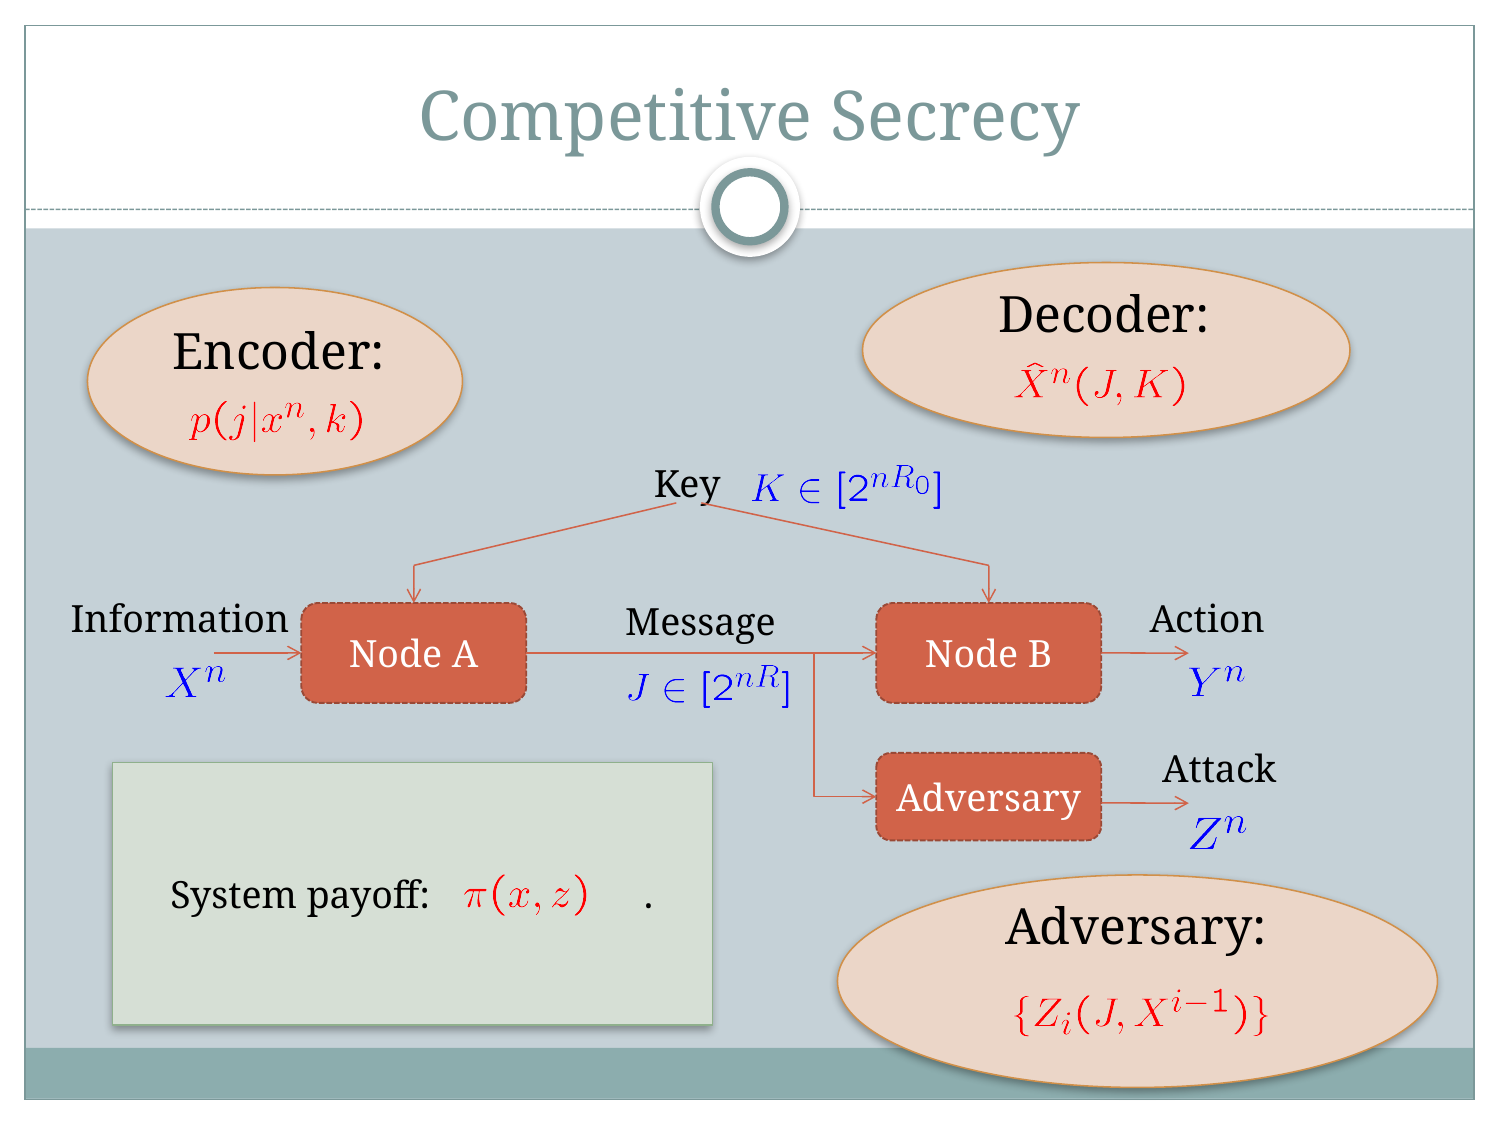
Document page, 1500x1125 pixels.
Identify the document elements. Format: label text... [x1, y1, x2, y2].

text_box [62, 452, 1289, 851]
picture [187, 399, 363, 444]
text_box System payoff: . [112, 862, 713, 1026]
title Competitive Secrecy [49, 37, 1450, 162]
text_box [994, 874, 1281, 887]
text_box Encoder: [158, 312, 400, 388]
text_box [861, 261, 1351, 439]
text_box [836, 887, 1439, 1089]
text_box Decoder: [983, 274, 1225, 350]
text_box Adversary: [990, 887, 1282, 963]
picture [1012, 362, 1186, 407]
picture [462, 874, 588, 917]
text_box [86, 286, 464, 449]
picture [1012, 987, 1269, 1038]
